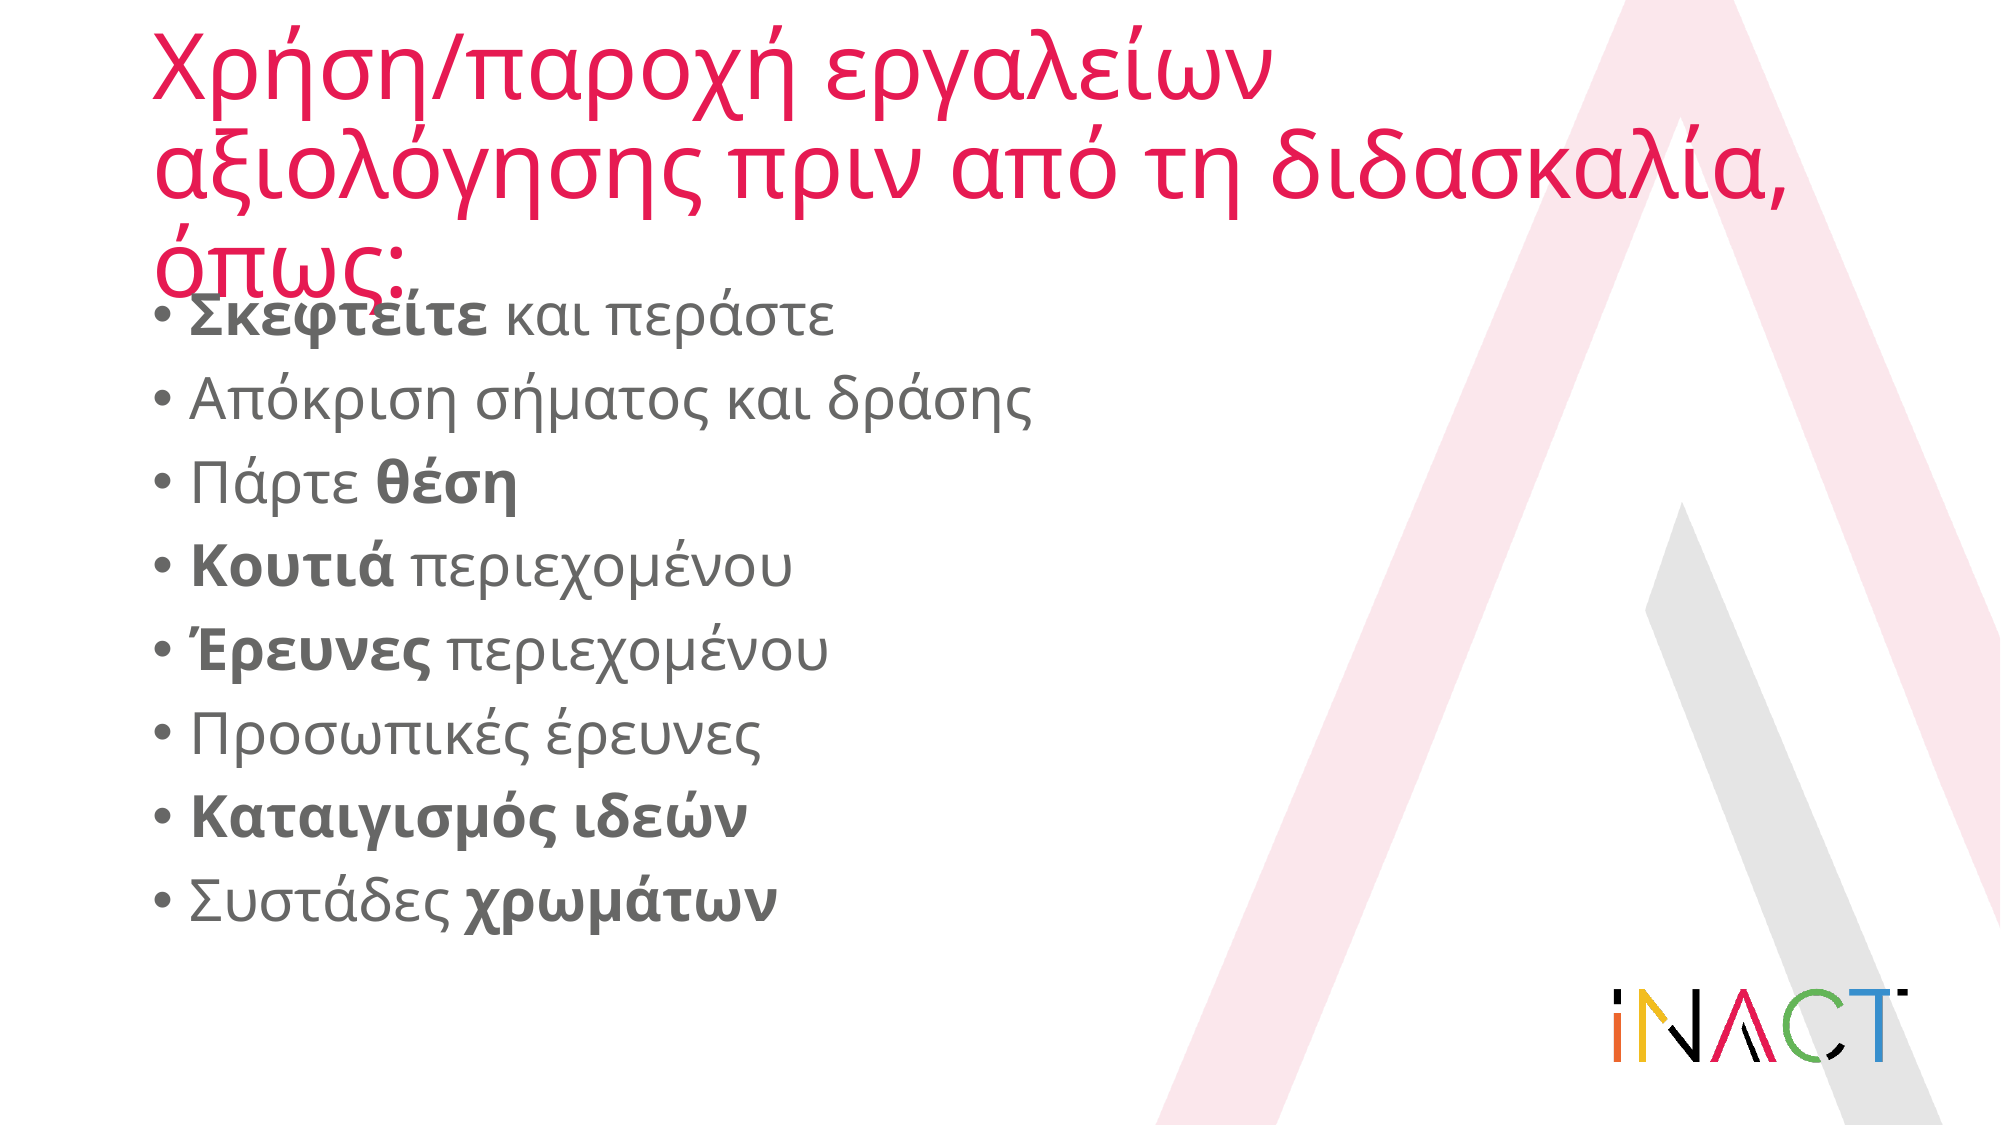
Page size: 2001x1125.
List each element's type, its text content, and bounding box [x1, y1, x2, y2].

title Χρήση/παροχή εργαλείων αξιολόγησης πριν από τη διδασκαλία, όπως: [137, 59, 1863, 277]
list Σκεφτείτε και περάστε Απόκριση σήματος και δράσης Πάρτε θέση Κουτιά περιεχομένου Έρευνες περιεχομένου Προσωπικές έρευνες Καταιγισμός ιδεών Συστάδες χρωμάτων [137, 277, 1863, 1081]
picture [1148, 0, 2001, 1125]
